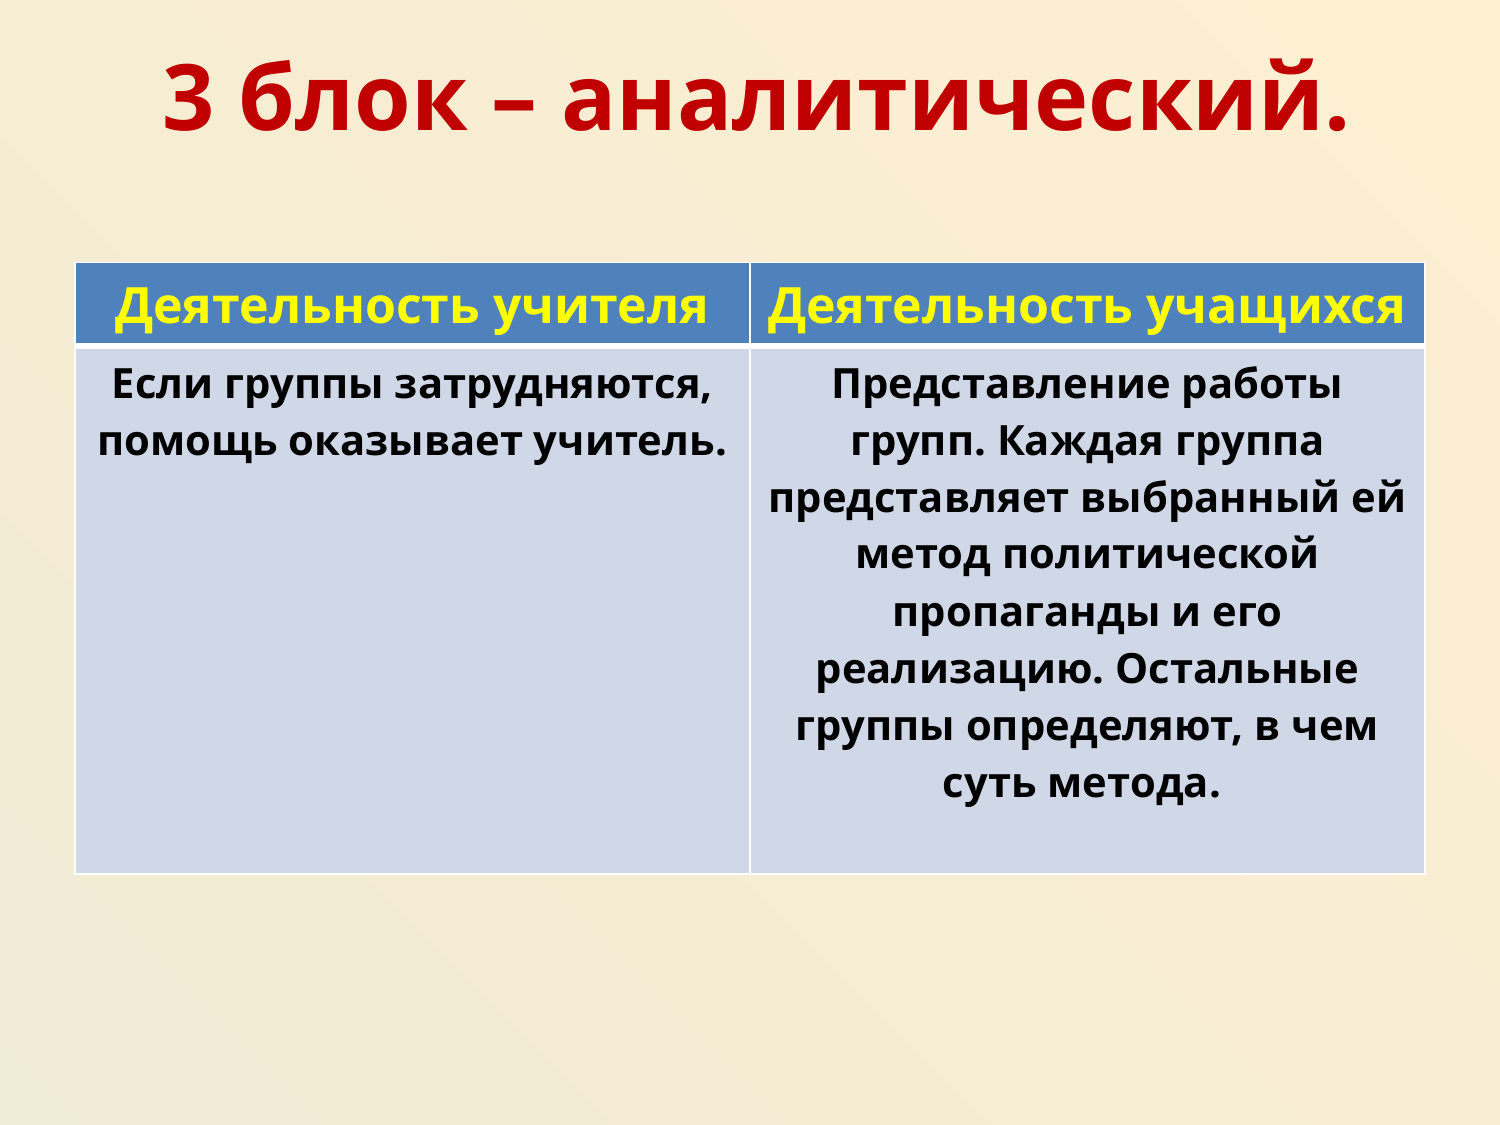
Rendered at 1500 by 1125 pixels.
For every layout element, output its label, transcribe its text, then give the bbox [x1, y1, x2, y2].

title 3 блок – аналитический. [82, 0, 1432, 188]
table_cell Представление работы групп. Каждая группа представляет выбранный ей метод политической пропаганды и его реализацию. Остальные группы определяют, в чем суть метода. [751, 349, 1424, 873]
table_header Деятельность учащихся [751, 263, 1424, 343]
table_cell Если группы затрудняются, помощь оказывает учитель. [76, 349, 749, 873]
table_header Деятельность учителя [76, 263, 749, 343]
